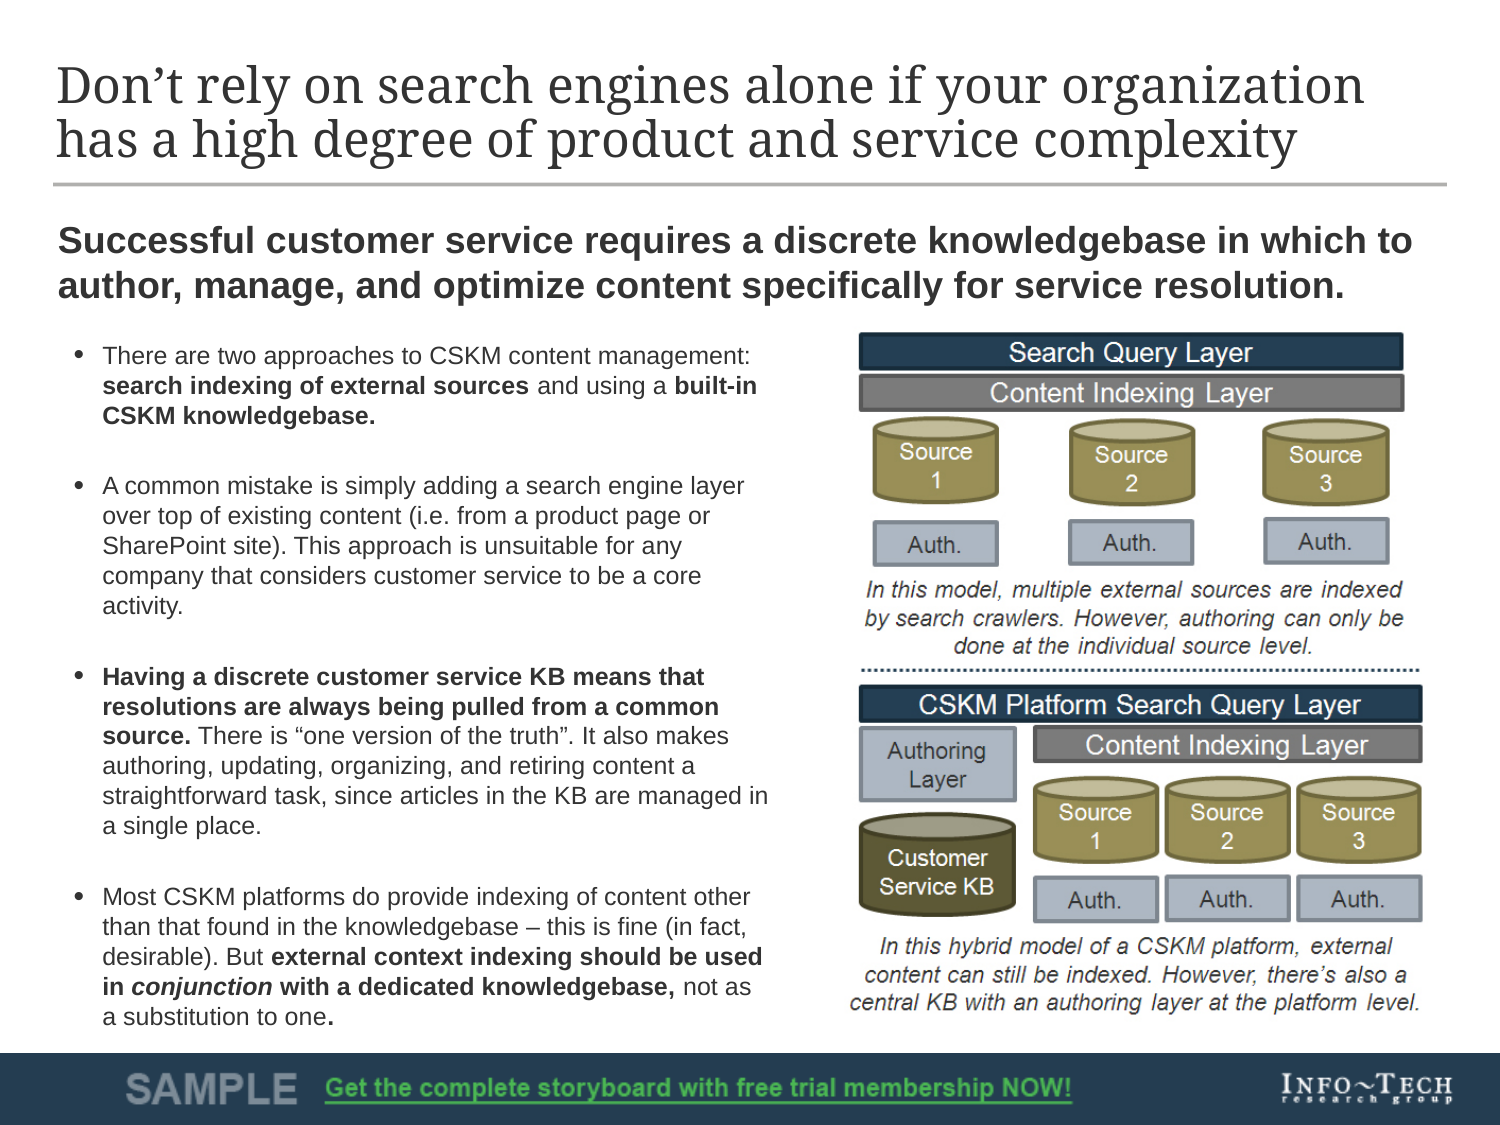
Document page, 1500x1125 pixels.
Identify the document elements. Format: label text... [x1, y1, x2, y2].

list There are two approaches to CSKM content management: search indexing of external sources and using a built-in CSKM knowledgebase. A common mistake is simply adding a search engine layer over top of existing content (i.e. from a product page or SharePoint site). This approach is unsuitable for any company that considers customer service to be a core activity. Having a discrete customer service KB means that resolutions are always being pulled from a common source. There is “one version of the truth”. It also makes authoring, updating, organizing, and retiring content a straightforward task, since articles in the KB are managed in a single place. Most CSKM platforms do provide indexing of content other than that found in the knowledgebase – this is fine (in fact, desirable). But external context indexing should be used in conjunction with a dedicated knowledgebase, not as a substitution to one. [58, 331, 786, 1042]
picture [0, 1052, 1500, 1125]
picture [844, 325, 1429, 1022]
title Don’t rely on search engines alone if your organization has a high degree of product and service complexity [41, 42, 1457, 185]
list Successful customer service requires a discrete knowledgebase in which to author, manage, and optimize content specifically for service resolution. [42, 207, 1458, 317]
